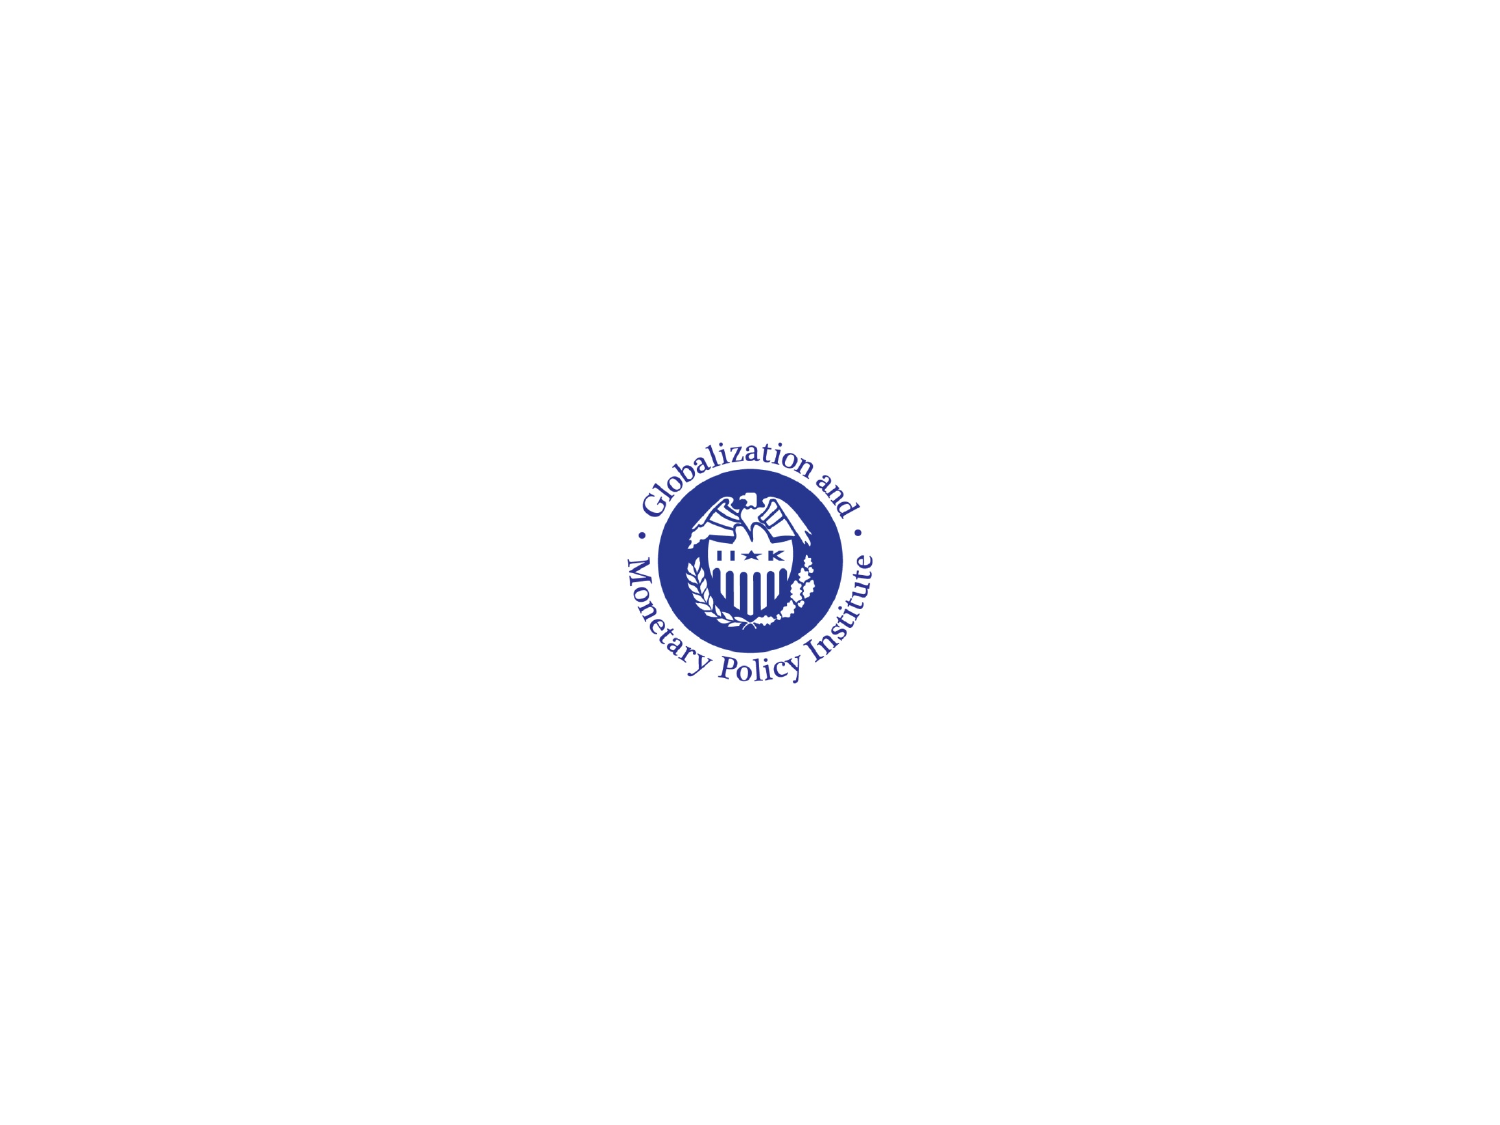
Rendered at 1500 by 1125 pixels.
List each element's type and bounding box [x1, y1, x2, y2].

picture [619, 431, 881, 693]
